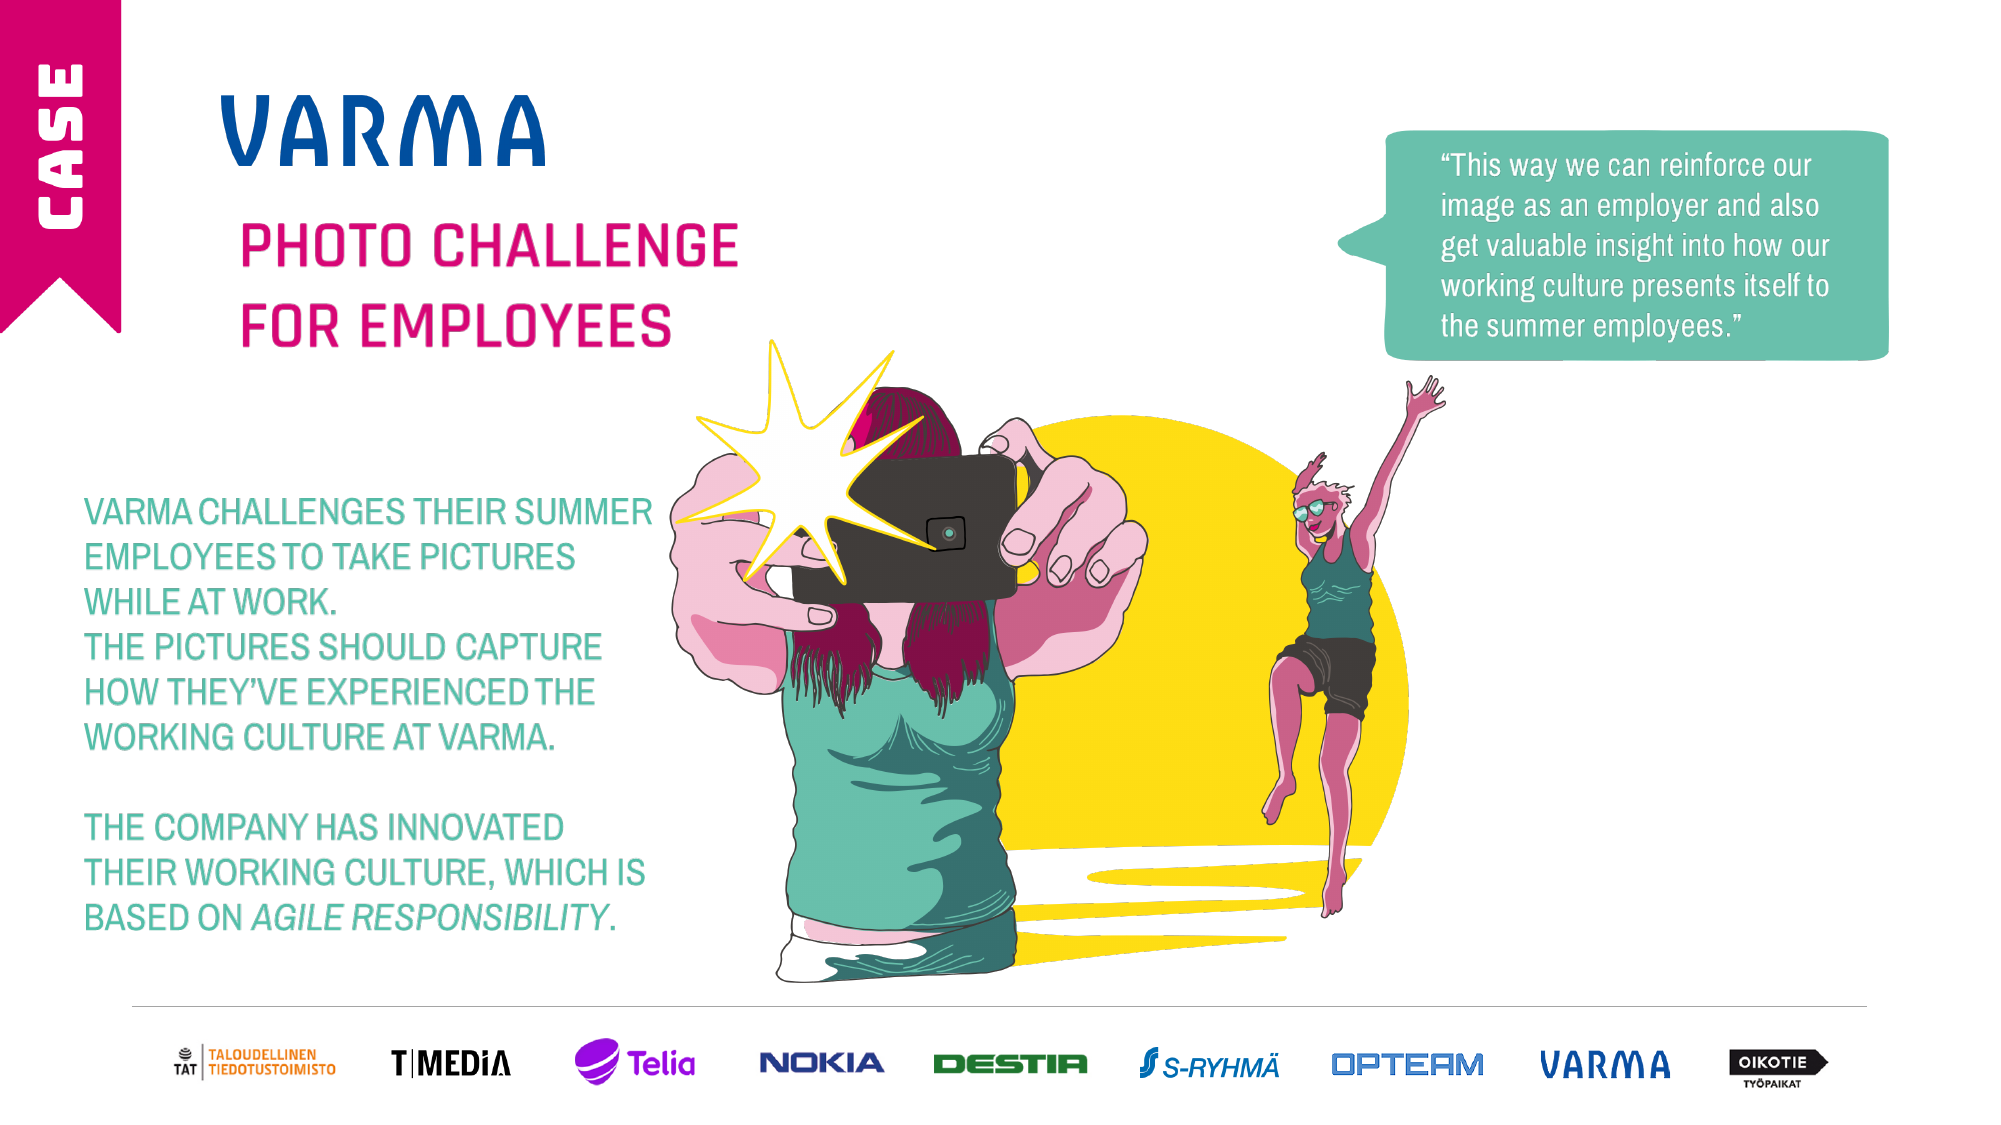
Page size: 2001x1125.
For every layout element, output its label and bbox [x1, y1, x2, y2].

picture [60, 130, 1889, 983]
picture [0, 0, 183, 377]
picture [221, 94, 545, 166]
picture [125, 1018, 1874, 1105]
